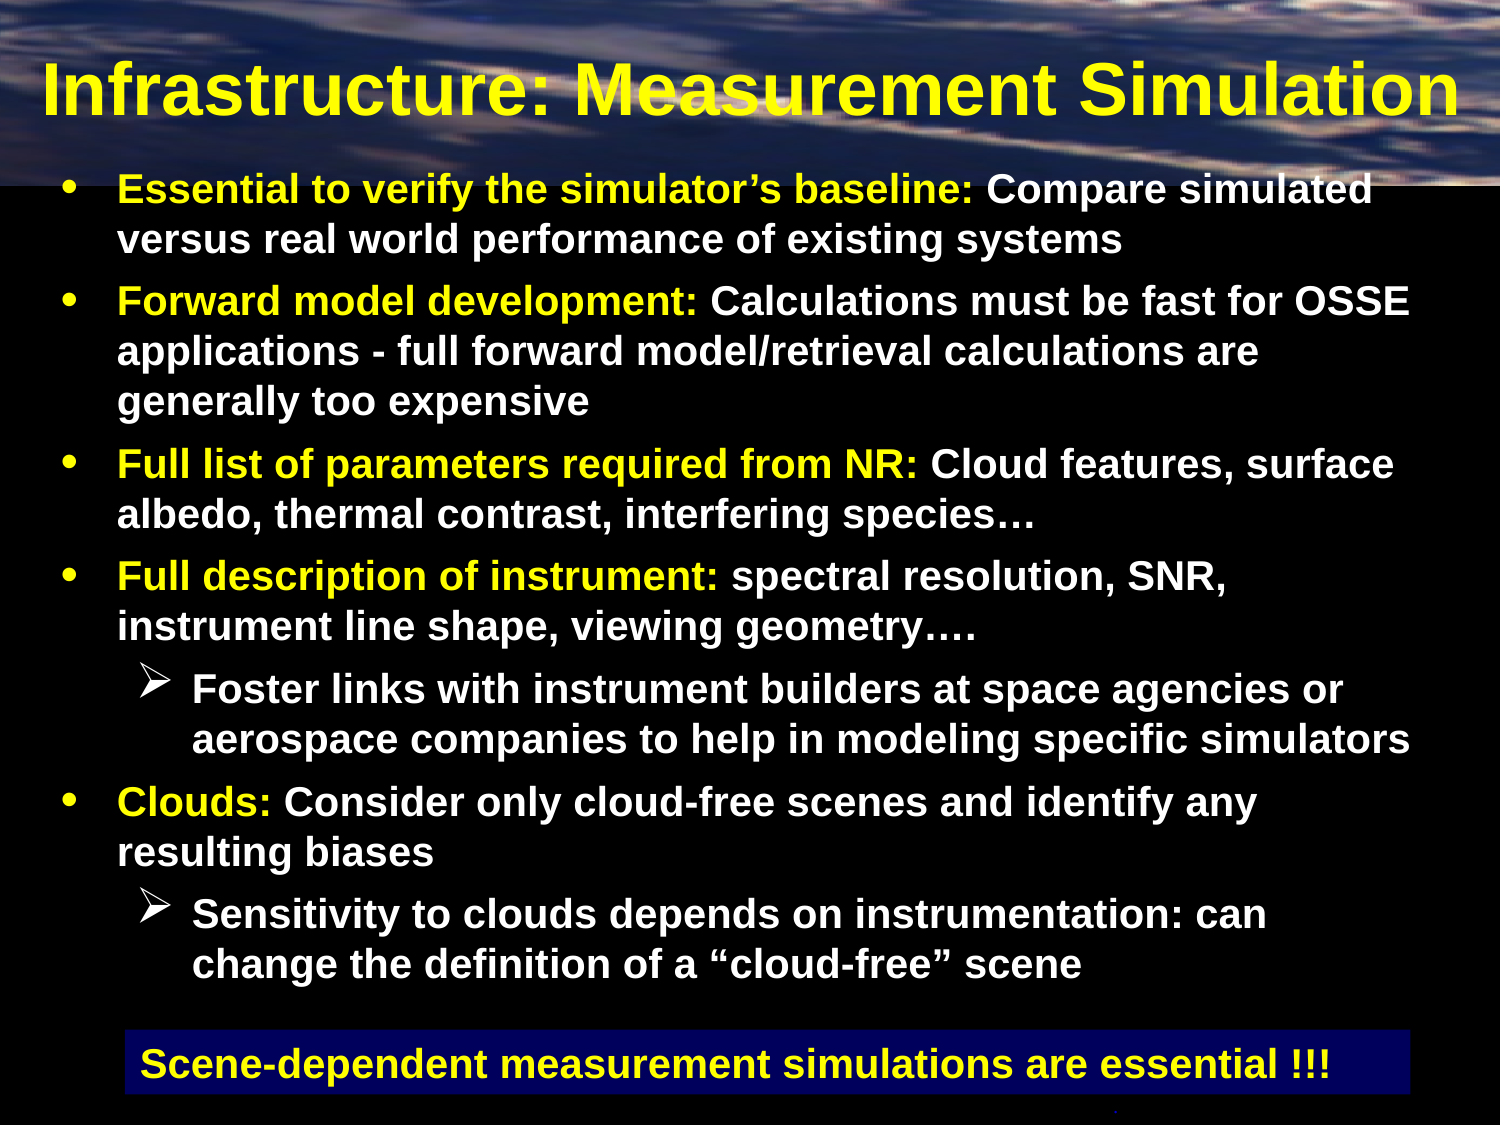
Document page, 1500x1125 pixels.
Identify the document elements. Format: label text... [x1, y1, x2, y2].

text_box Scene-dependent measurement simulations are essential !!! [124, 1029, 1411, 1095]
text_box Essential to verify the simulator’s baseline: Compare simulated versus real world performance of existing systems Forward model development: Calculations must be fast for OSSE applications - full forward model/retrieval calculations are generally too expensive Full list of parameters required from NR: Cloud features, surface albedo, thermal contrast, interfering species… Full description of instrument: spectral resolution, SNR, instrument line shape, viewing geometry…. Foster links with instrument builders at space agencies or aerospace companies to help in modeling specific simulators Clouds: Consider only cloud-free scenes and identify any resulting biases Sensitivity to clouds depends on instrumentation: can change the definition of a “cloud-free” scene [45, 194, 1438, 1057]
picture [0, 0, 1500, 186]
